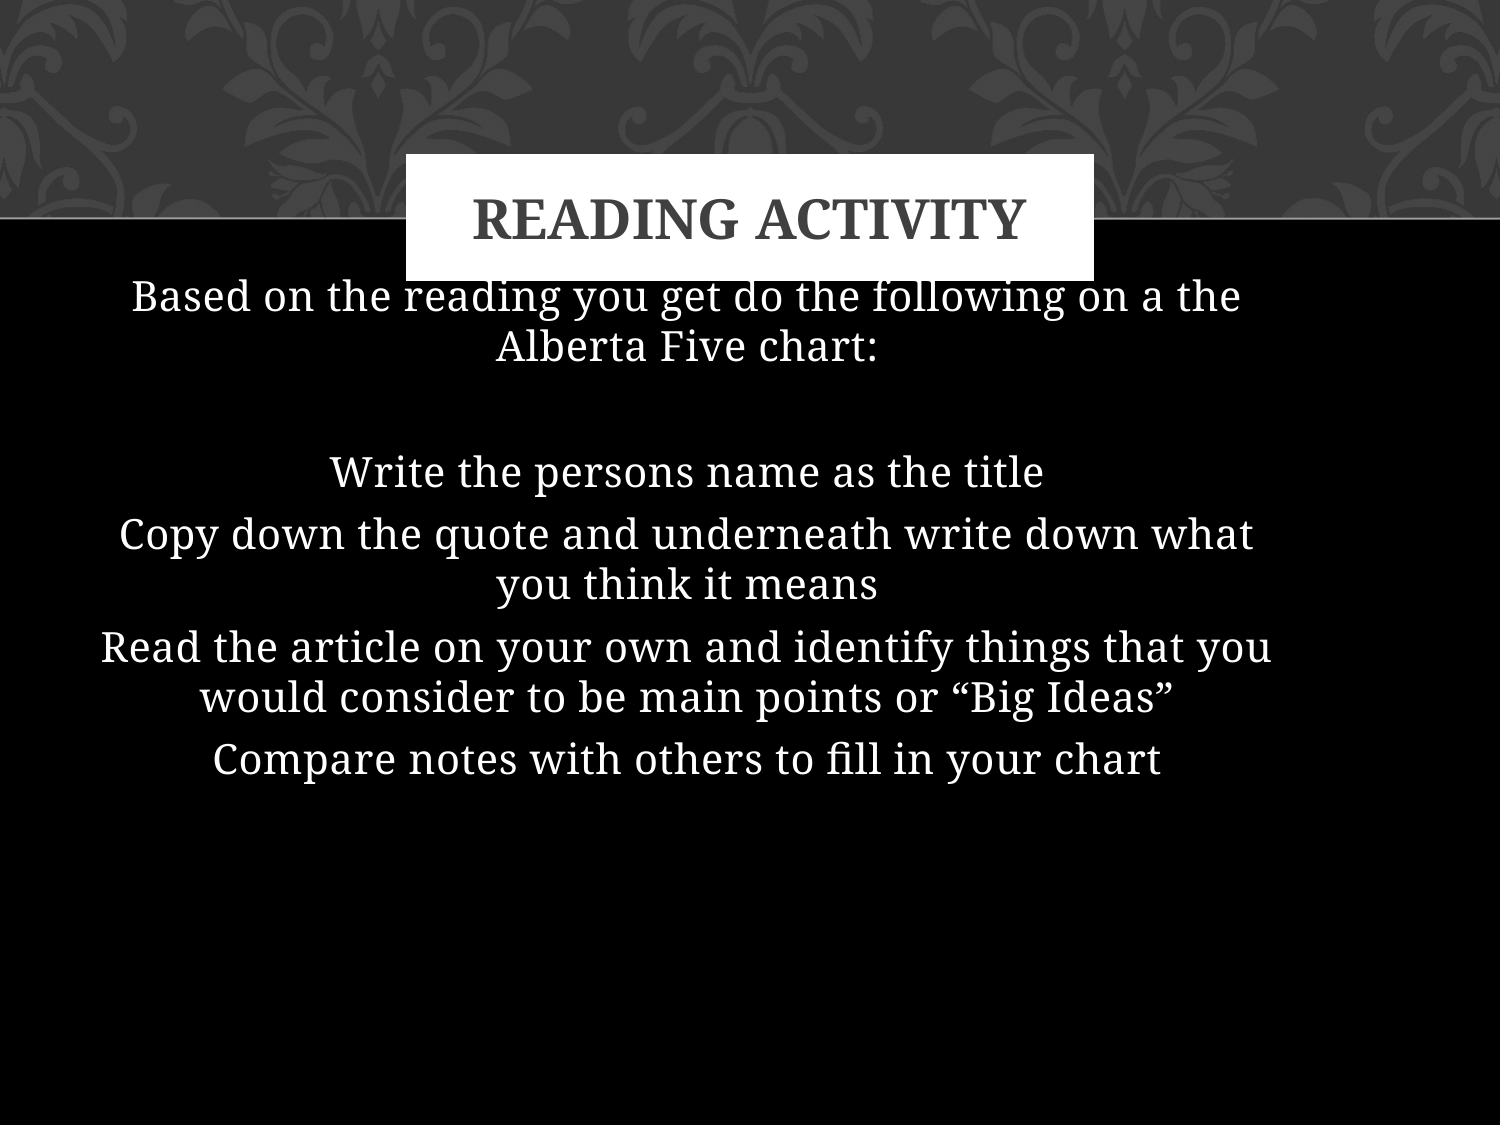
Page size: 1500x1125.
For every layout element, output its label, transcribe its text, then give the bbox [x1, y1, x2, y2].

title Reading Activity [406, 154, 1094, 281]
list Based on the reading you get do the following on a the Alberta Five chart: Write the persons name as the title Copy down the quote and underneath write down what you think it means Read the article on your own and identify things that you would consider to be main points or “Big Ideas” Compare notes with others to fill in your chart [75, 262, 1300, 1062]
